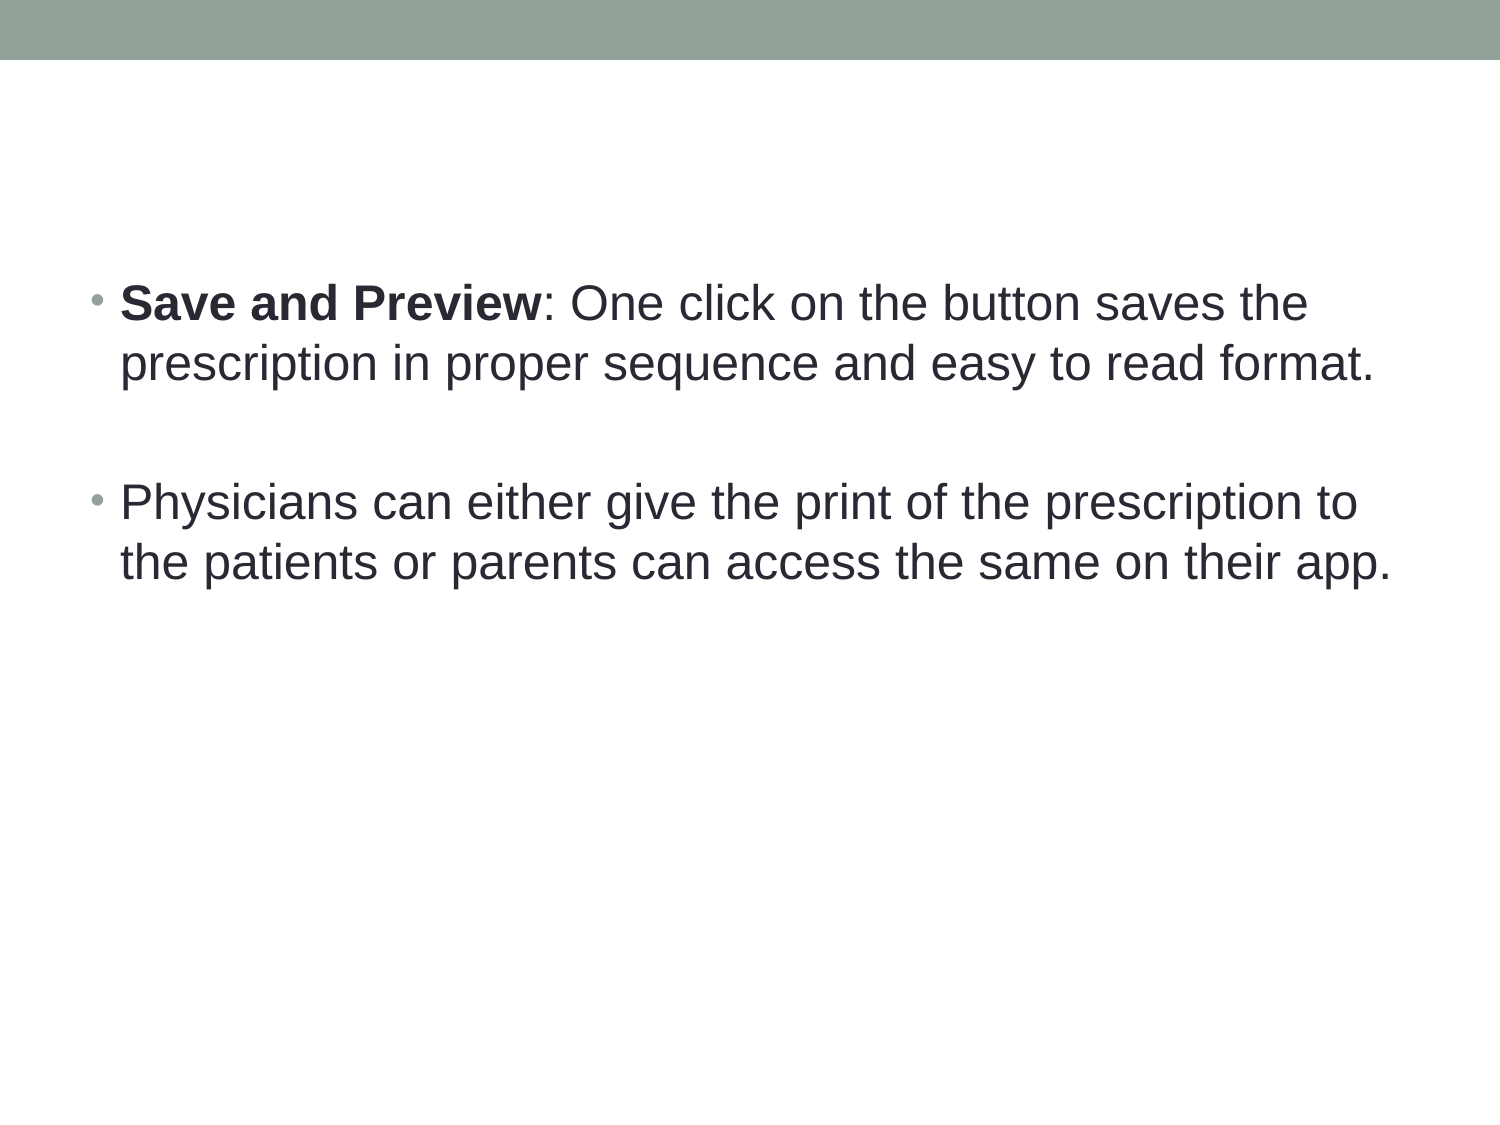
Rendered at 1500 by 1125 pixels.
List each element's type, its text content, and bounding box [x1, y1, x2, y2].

list Save and Preview: One click on the button saves the prescription in proper sequence and easy to read format. Physicians can either give the print of the prescription to the patients or parents can access the same on their app. [75, 262, 1425, 1063]
